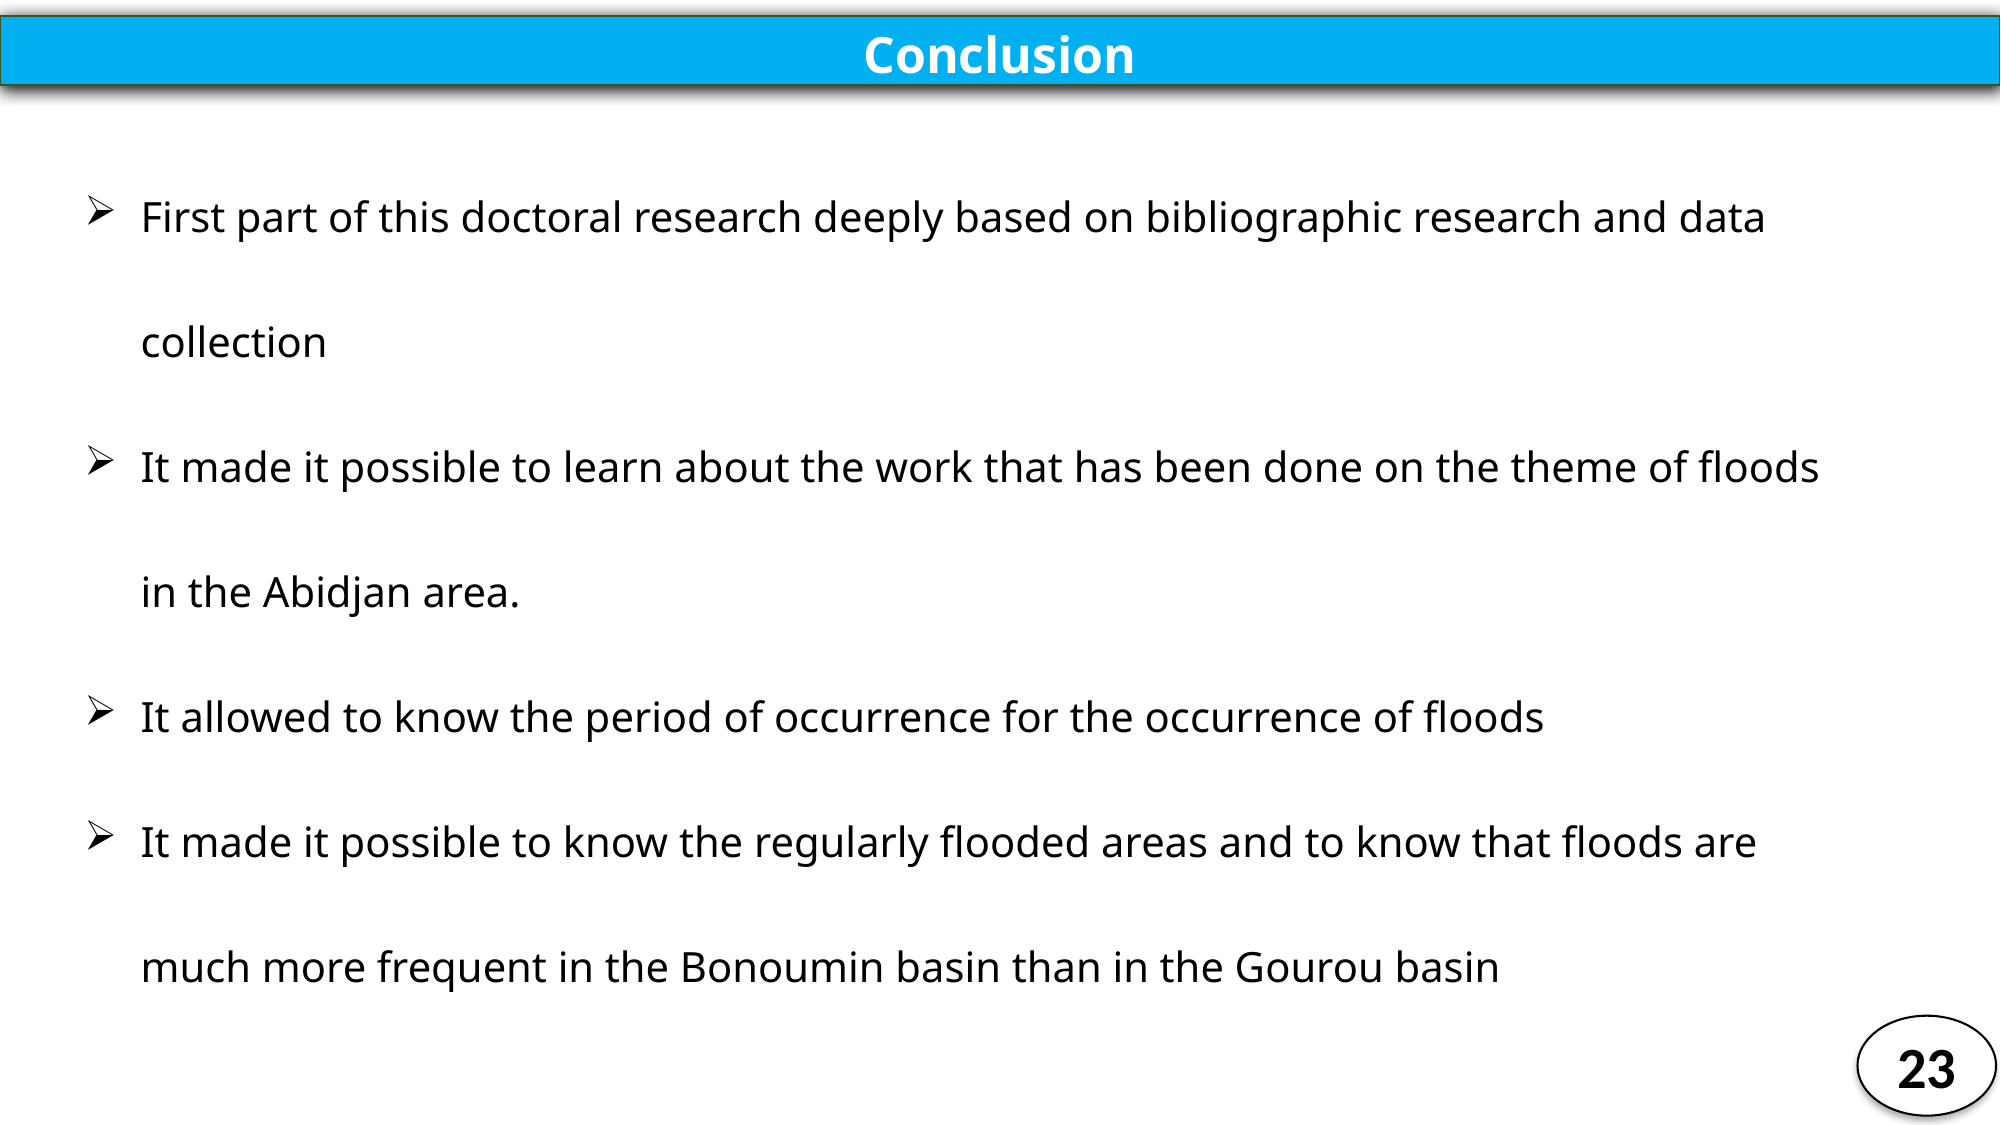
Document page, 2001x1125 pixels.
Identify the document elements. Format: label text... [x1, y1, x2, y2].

text_box Conclusion [0, 16, 2000, 85]
text_box 23 [1856, 1014, 1998, 1117]
text_box First part of this doctoral research deeply based on bibliographic research and data collection It made it possible to learn about the work that has been done on the theme of floods in the Abidjan area. It allowed to know the period of occurrence for the occurrence of floods It made it possible to know the regularly flooded areas and to know that floods are much more frequent in the Bonoumin basin than in the Gourou basin [69, 108, 1859, 998]
